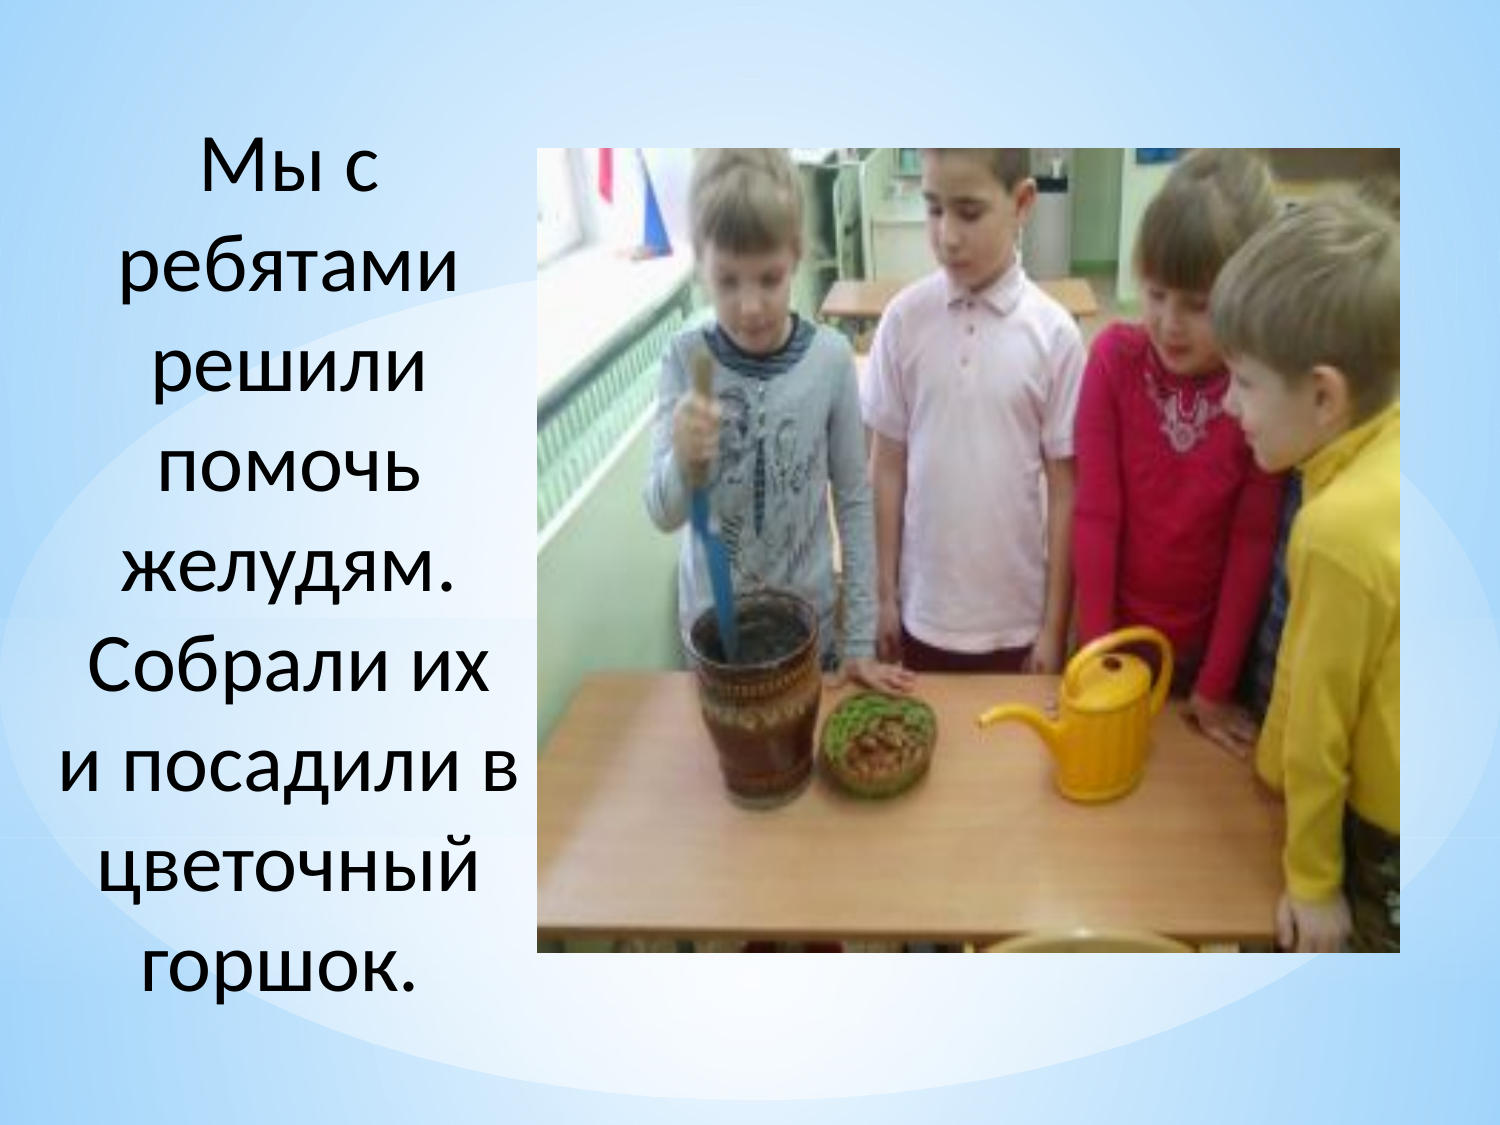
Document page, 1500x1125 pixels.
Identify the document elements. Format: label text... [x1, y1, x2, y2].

text_box Мы с ребятами решили помочь желудям. Собрали их и посадили в цветочный горшок. [41, 100, 538, 1016]
picture [537, 148, 1400, 953]
